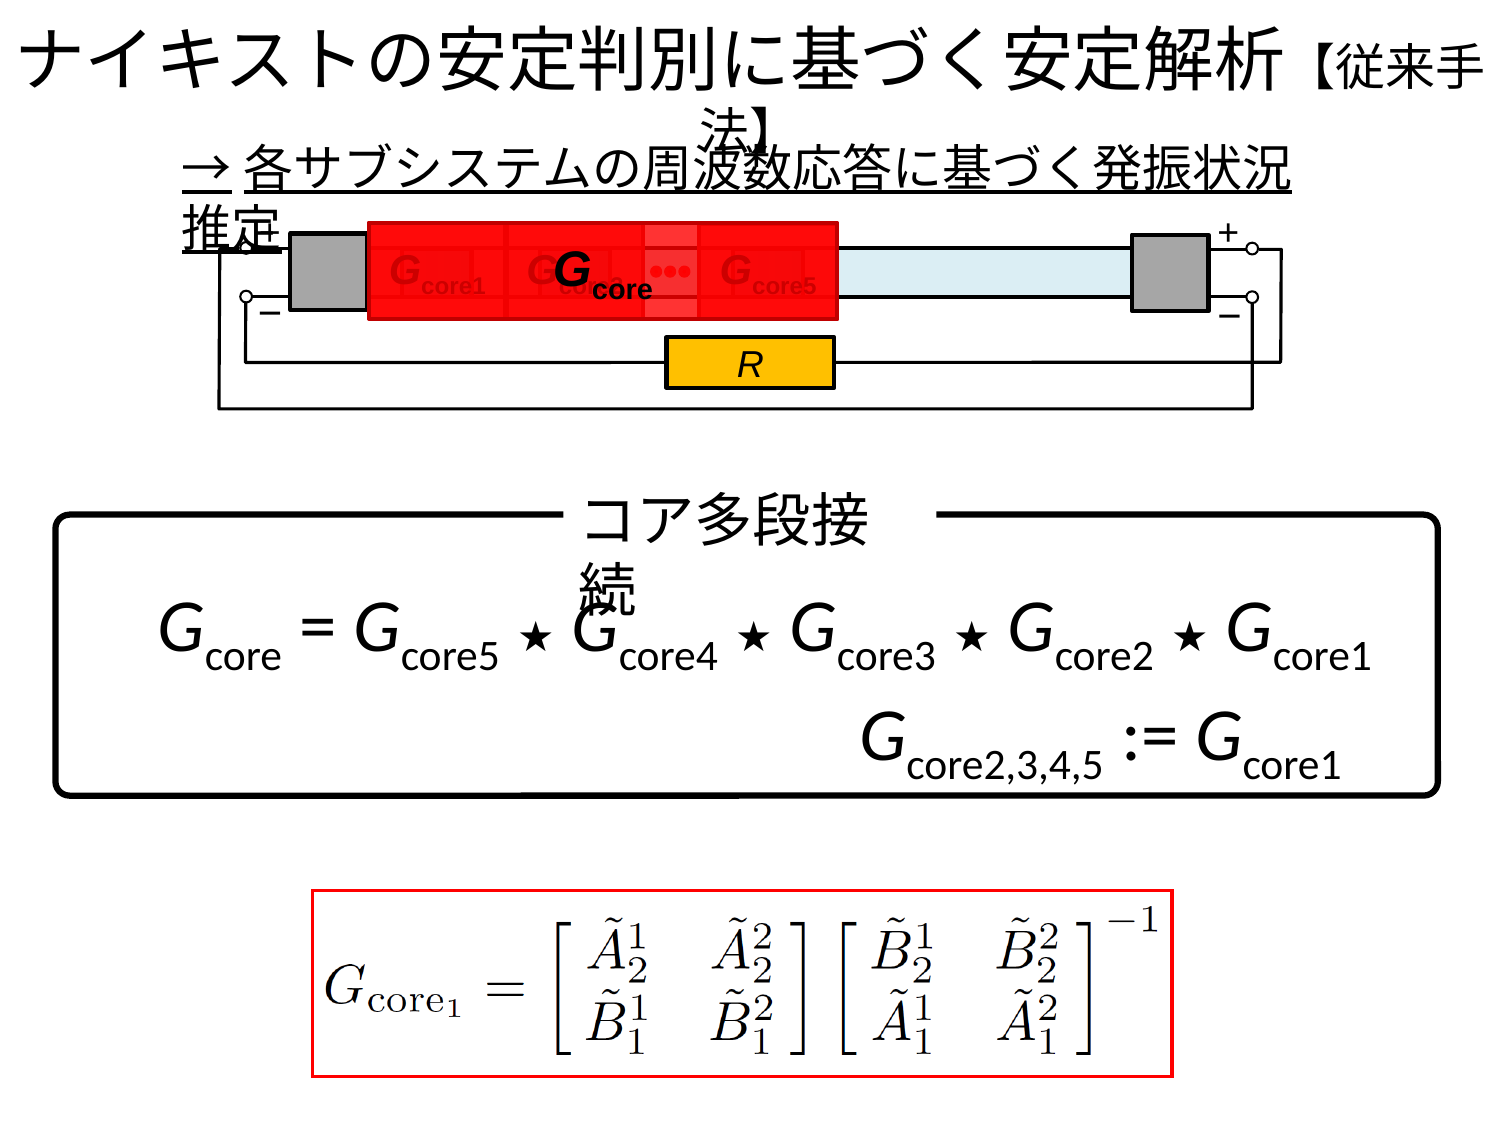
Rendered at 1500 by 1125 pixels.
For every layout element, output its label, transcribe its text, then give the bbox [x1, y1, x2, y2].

text_box Gcore2,3,4,5 := Gcore1 [844, 678, 1414, 796]
text_box →各サブシステムの周波数応答に基づく発振状況推定 [167, 167, 1355, 264]
text_box コア多段接続 [563, 475, 937, 569]
text_box Gcore = Gcore5 ★ Gcore4 ★ Gcore3 ★ Gcore2 ★ Gcore1 [142, 569, 1388, 687]
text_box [651, 267, 689, 276]
text_box [53, 512, 1440, 798]
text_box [218, 199, 1282, 410]
text_box ナイキストの安定判別に基づく安定解析【従来手法】 [0, 7, 1500, 167]
picture [313, 891, 1171, 1075]
